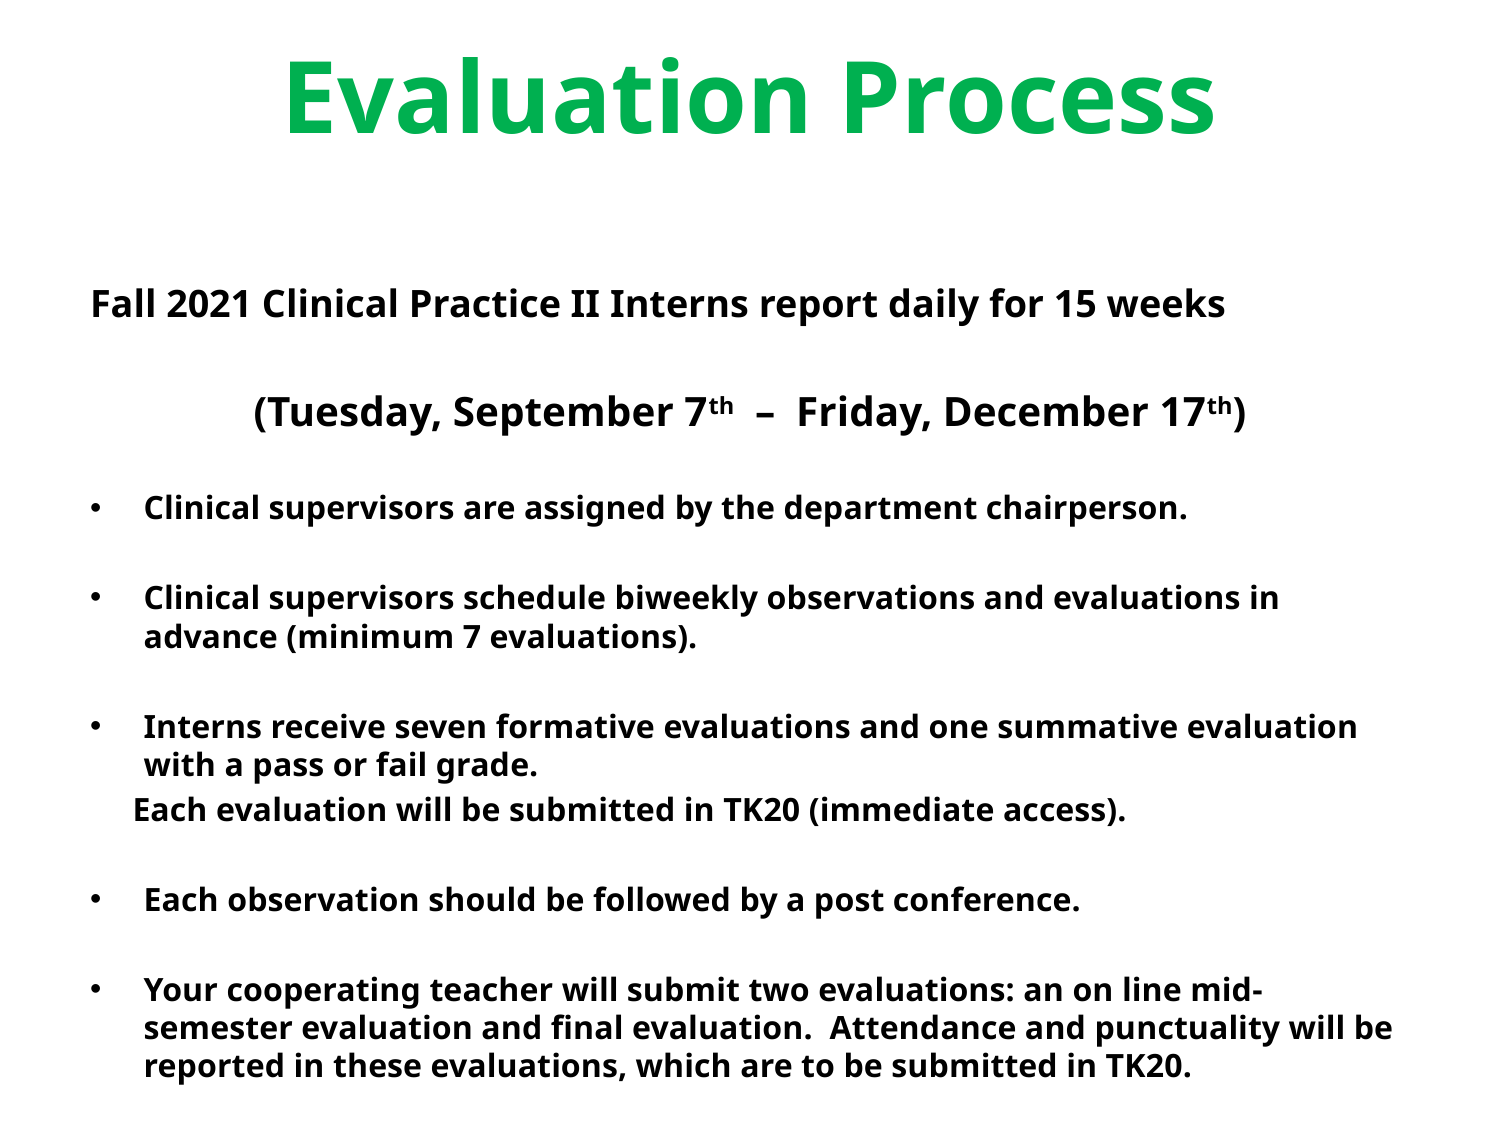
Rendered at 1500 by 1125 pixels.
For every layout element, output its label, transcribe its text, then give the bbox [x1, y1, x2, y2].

title Evaluation Process [75, 24, 1425, 163]
list Fall 2021 Clinical Practice II Interns report daily for 15 weeks (Tuesday, September 7th – Friday, December 17th) Clinical supervisors are assigned by the department chairperson. Clinical supervisors schedule biweekly observations and evaluations in advance (minimum 7 evaluations). Interns receive seven formative evaluations and one summative evaluation with a pass or fail grade. Each evaluation will be submitted in TK20 (immediate access). Each observation should be followed by a post conference. Your cooperating teacher will submit two evaluations: an on line mid-semester evaluation and final evaluation. Attendance and punctuality will be reported in these evaluations, which are to be submitted in TK20. [75, 224, 1425, 1100]
